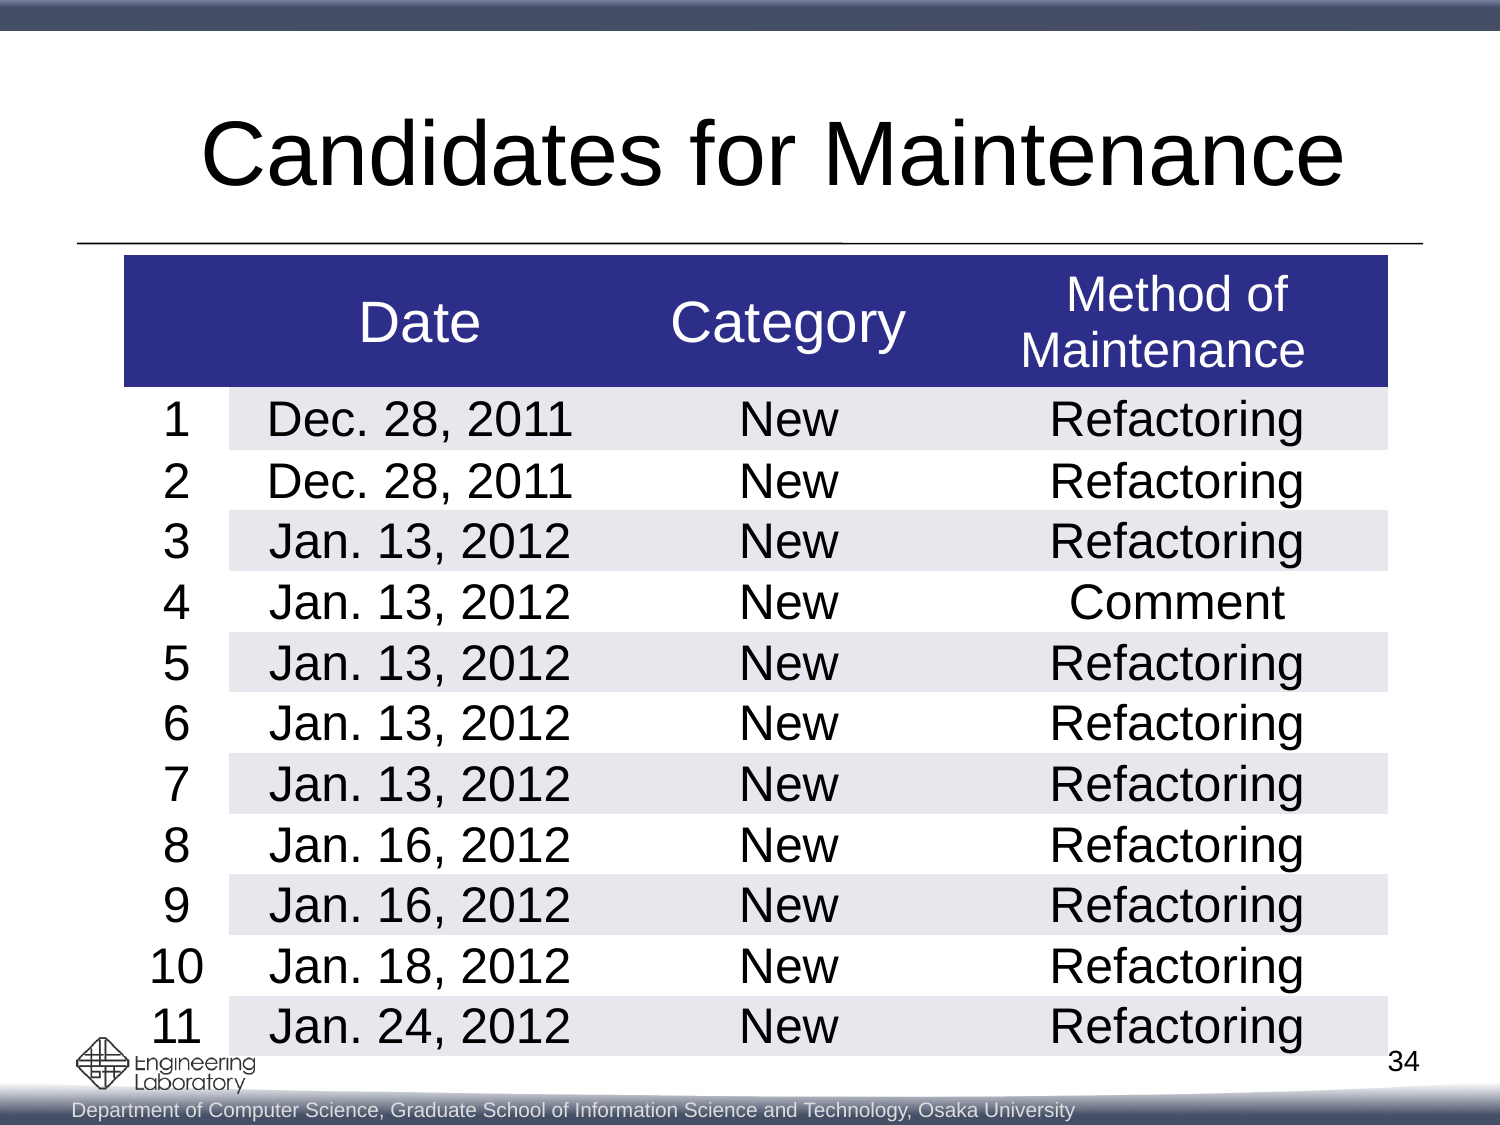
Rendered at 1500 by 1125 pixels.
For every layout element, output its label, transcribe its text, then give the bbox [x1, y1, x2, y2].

table_cell New [611, 450, 966, 510]
table_cell Dec. 28, 2011 [229, 387, 611, 450]
table_cell 9 [124, 874, 229, 935]
table_cell New [611, 510, 966, 571]
table_cell Comment [966, 571, 1388, 632]
table_cell Refactoring [966, 510, 1388, 571]
table_cell Refactoring [966, 387, 1388, 450]
table_cell Refactoring [966, 814, 1388, 874]
table_cell 8 [124, 814, 229, 874]
table_header Category [611, 255, 966, 387]
table_header [124, 255, 229, 387]
table_header Method of Maintenance [966, 255, 1388, 387]
table_cell New [611, 935, 966, 996]
table_cell New [611, 387, 966, 450]
table_cell New [611, 996, 966, 1056]
table_cell New [611, 874, 966, 935]
table_cell Jan. 13, 2012 [229, 632, 611, 692]
table_cell Jan. 16, 2012 [229, 874, 611, 935]
table_cell Jan. 13, 2012 [229, 753, 611, 814]
table_cell 7 [124, 753, 229, 814]
table_cell 10 [124, 935, 229, 996]
title Candidates for Maintenance [100, 54, 1449, 243]
table_cell 1 [124, 387, 229, 450]
table_cell 3 [124, 510, 229, 571]
picture [0, 1033, 1500, 1125]
table_cell Dec. 28, 2011 [229, 450, 611, 510]
table_cell 5 [124, 632, 229, 692]
table_cell Refactoring [966, 874, 1388, 935]
table_cell Jan. 16, 2012 [229, 814, 611, 874]
table_cell 2 [124, 450, 229, 510]
table_cell Refactoring [966, 450, 1388, 510]
table_cell Refactoring [966, 632, 1388, 692]
table_cell Jan. 13, 2012 [229, 510, 611, 571]
table_cell Jan. 13, 2012 [229, 571, 611, 632]
table_cell 4 [124, 571, 229, 632]
table_cell New [611, 692, 966, 753]
table_cell Jan. 13, 2012 [229, 692, 611, 753]
table_cell New [611, 753, 966, 814]
table_cell 6 [124, 692, 229, 753]
table_cell New [611, 571, 966, 632]
table_cell Jan. 24, 2012 [229, 996, 611, 1056]
slide_number 34 [1246, 1034, 1436, 1083]
table_cell Refactoring [966, 996, 1388, 1056]
table_cell New [611, 632, 966, 692]
table_cell Refactoring [966, 753, 1388, 814]
picture [0, 0, 1500, 31]
table_cell Refactoring [966, 935, 1388, 996]
table_cell 11 [124, 996, 229, 1056]
table_cell Jan. 18, 2012 [229, 935, 611, 996]
table_header Date [229, 255, 611, 387]
table_cell New [611, 814, 966, 874]
table_cell Refactoring [966, 692, 1388, 753]
